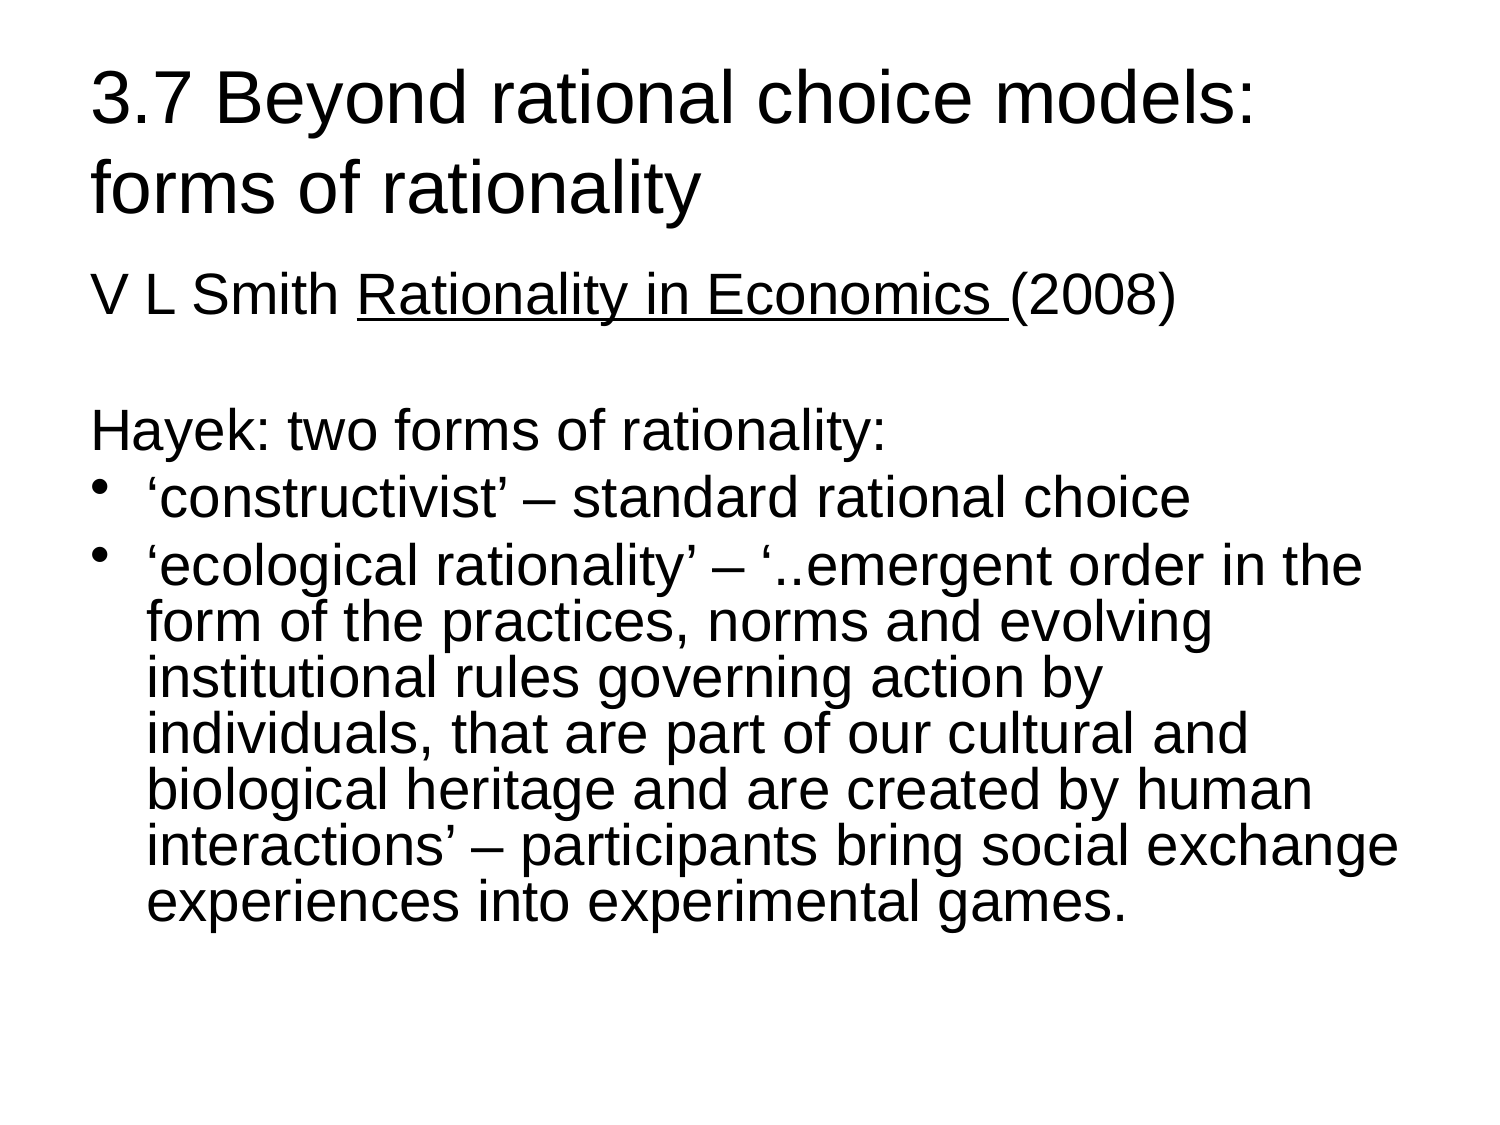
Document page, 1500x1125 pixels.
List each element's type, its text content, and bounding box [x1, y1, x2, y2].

title 3.7 Beyond rational choice models: forms of rationality [75, 45, 1425, 233]
list V L Smith Rationality in Economics (2008) Hayek: two forms of rationality: ‘constructivist’ – standard rational choice ‘ecological rationality’ – ‘..emergent order in the form of the practices, norms and evolving institutional rules governing action by individuals, that are part of our cultural and biological heritage and are created by human interactions’ – participants bring social exchange experiences into experimental games. [75, 262, 1425, 1005]
